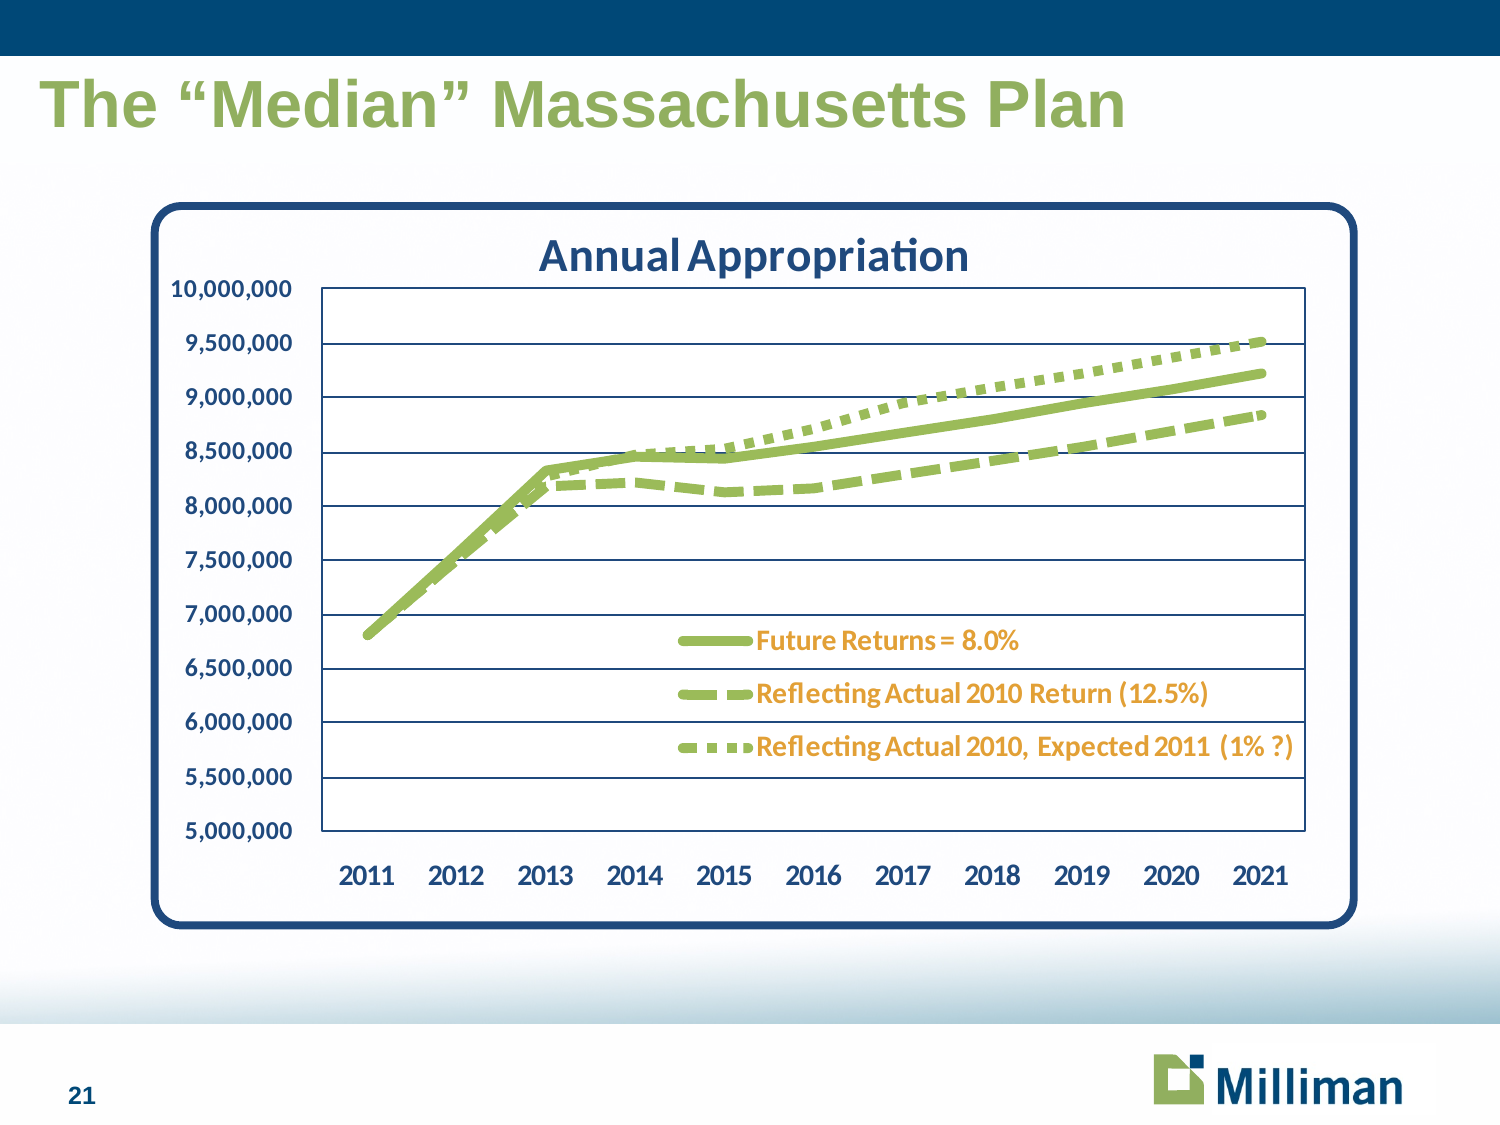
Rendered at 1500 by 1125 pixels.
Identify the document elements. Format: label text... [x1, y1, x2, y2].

picture [1211, 1043, 1437, 1115]
picture [0, 56, 1500, 1024]
text_box The “Median” Massachusetts Plan [39, 57, 1430, 202]
